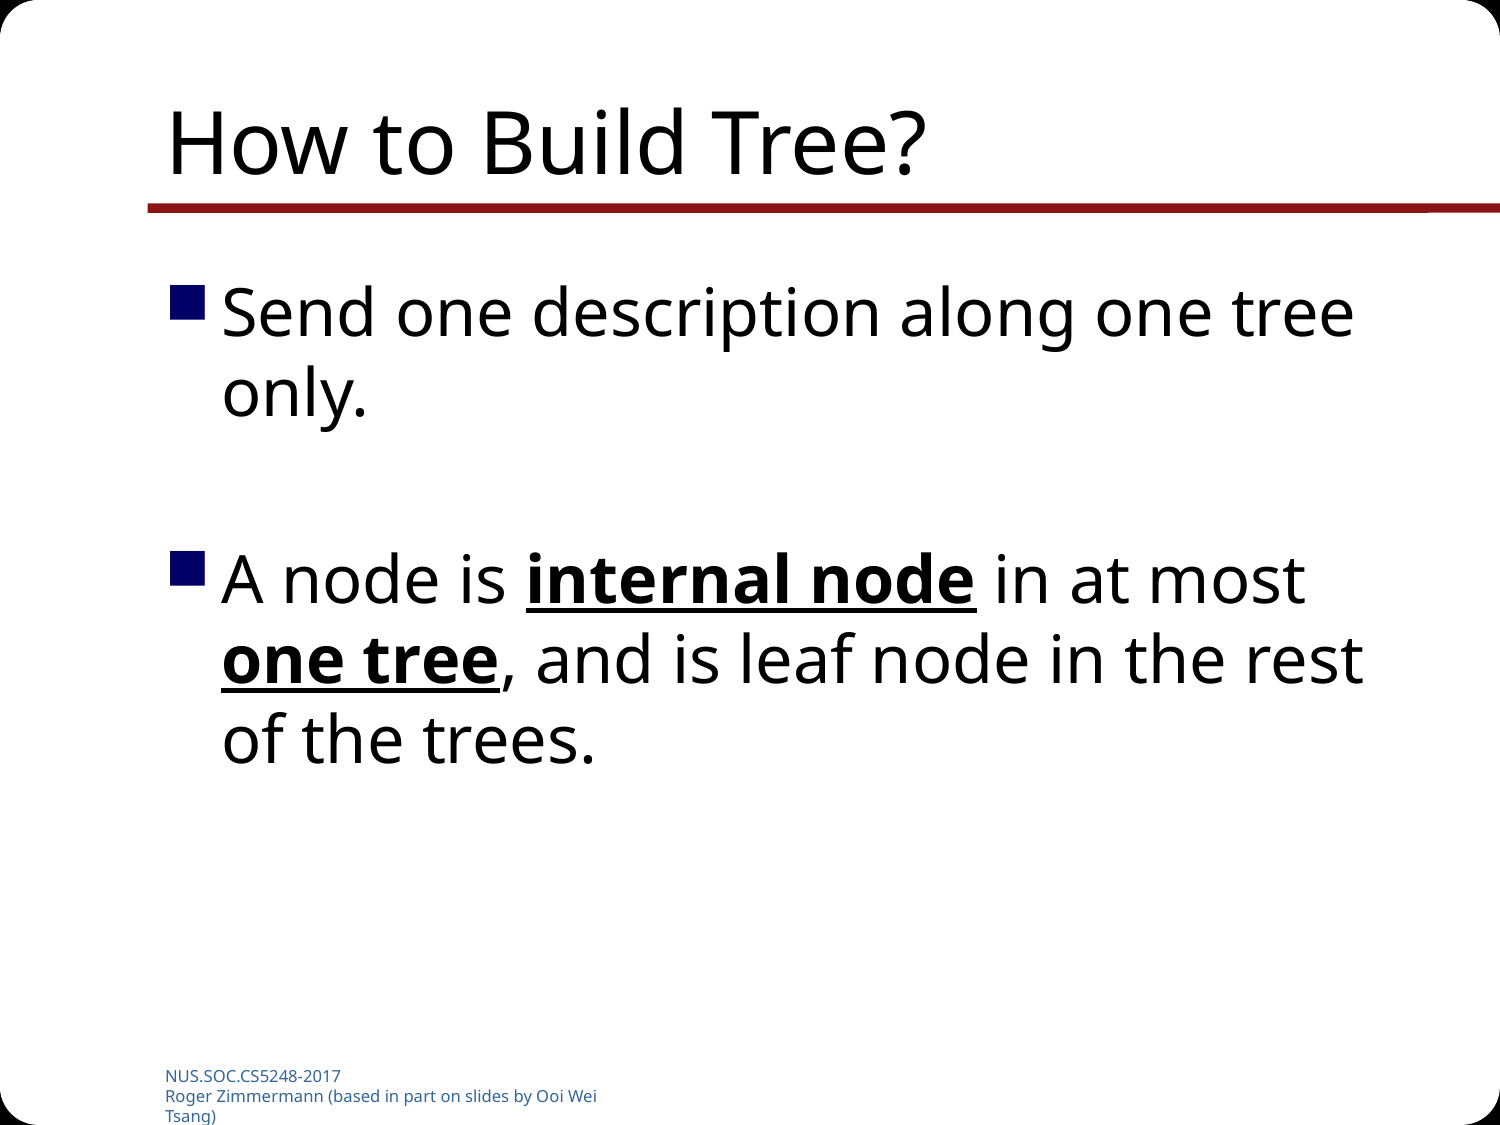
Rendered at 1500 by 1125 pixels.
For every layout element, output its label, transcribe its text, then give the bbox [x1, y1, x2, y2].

slide_number NUS.SOC.CS5248-2017 Roger Zimmermann (based in part on slides by Ooi Wei Tsang) [149, 1058, 549, 1101]
title How to Build Tree? [149, 45, 1426, 234]
footer [549, 1024, 1038, 1101]
list Send one description along one tree only. A node is internal node in at most one tree, and is leaf node in the rest of the trees. [149, 262, 1426, 1006]
